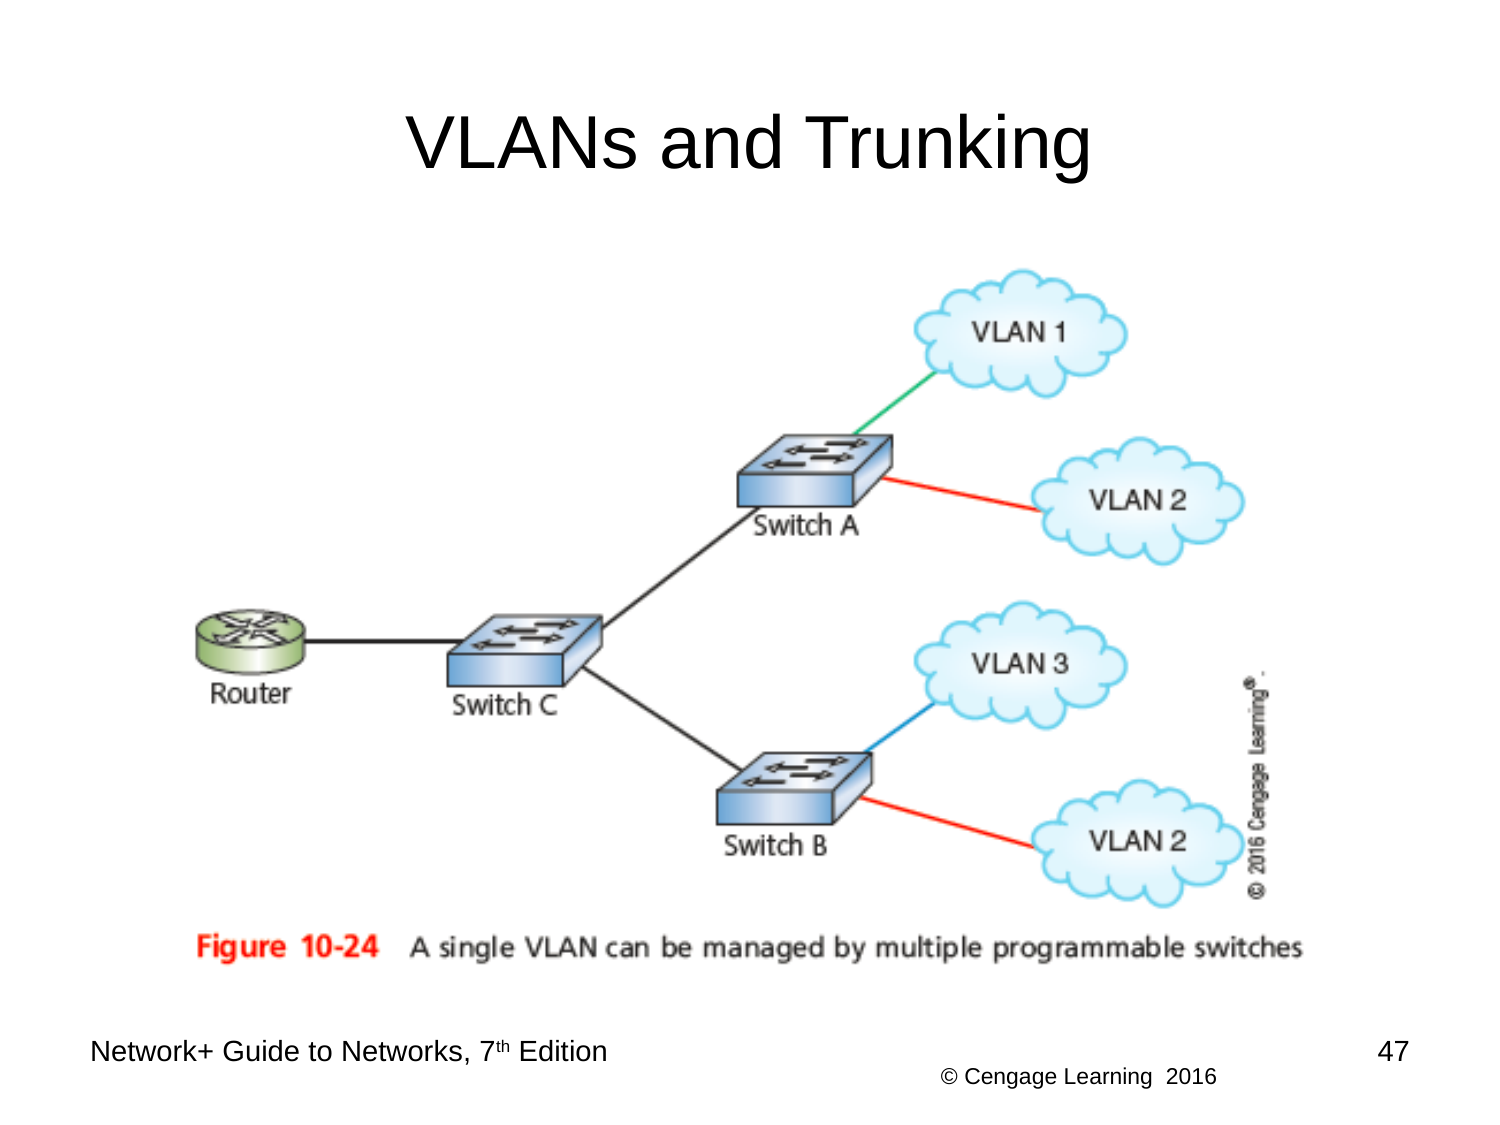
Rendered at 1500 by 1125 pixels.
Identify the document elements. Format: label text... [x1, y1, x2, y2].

footer Network+ Guide to Networks, 7th Edition [74, 1024, 713, 1103]
slide_number 47 [1312, 1024, 1426, 1103]
title VLANs and Trunking [75, 45, 1425, 233]
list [187, 262, 1313, 969]
